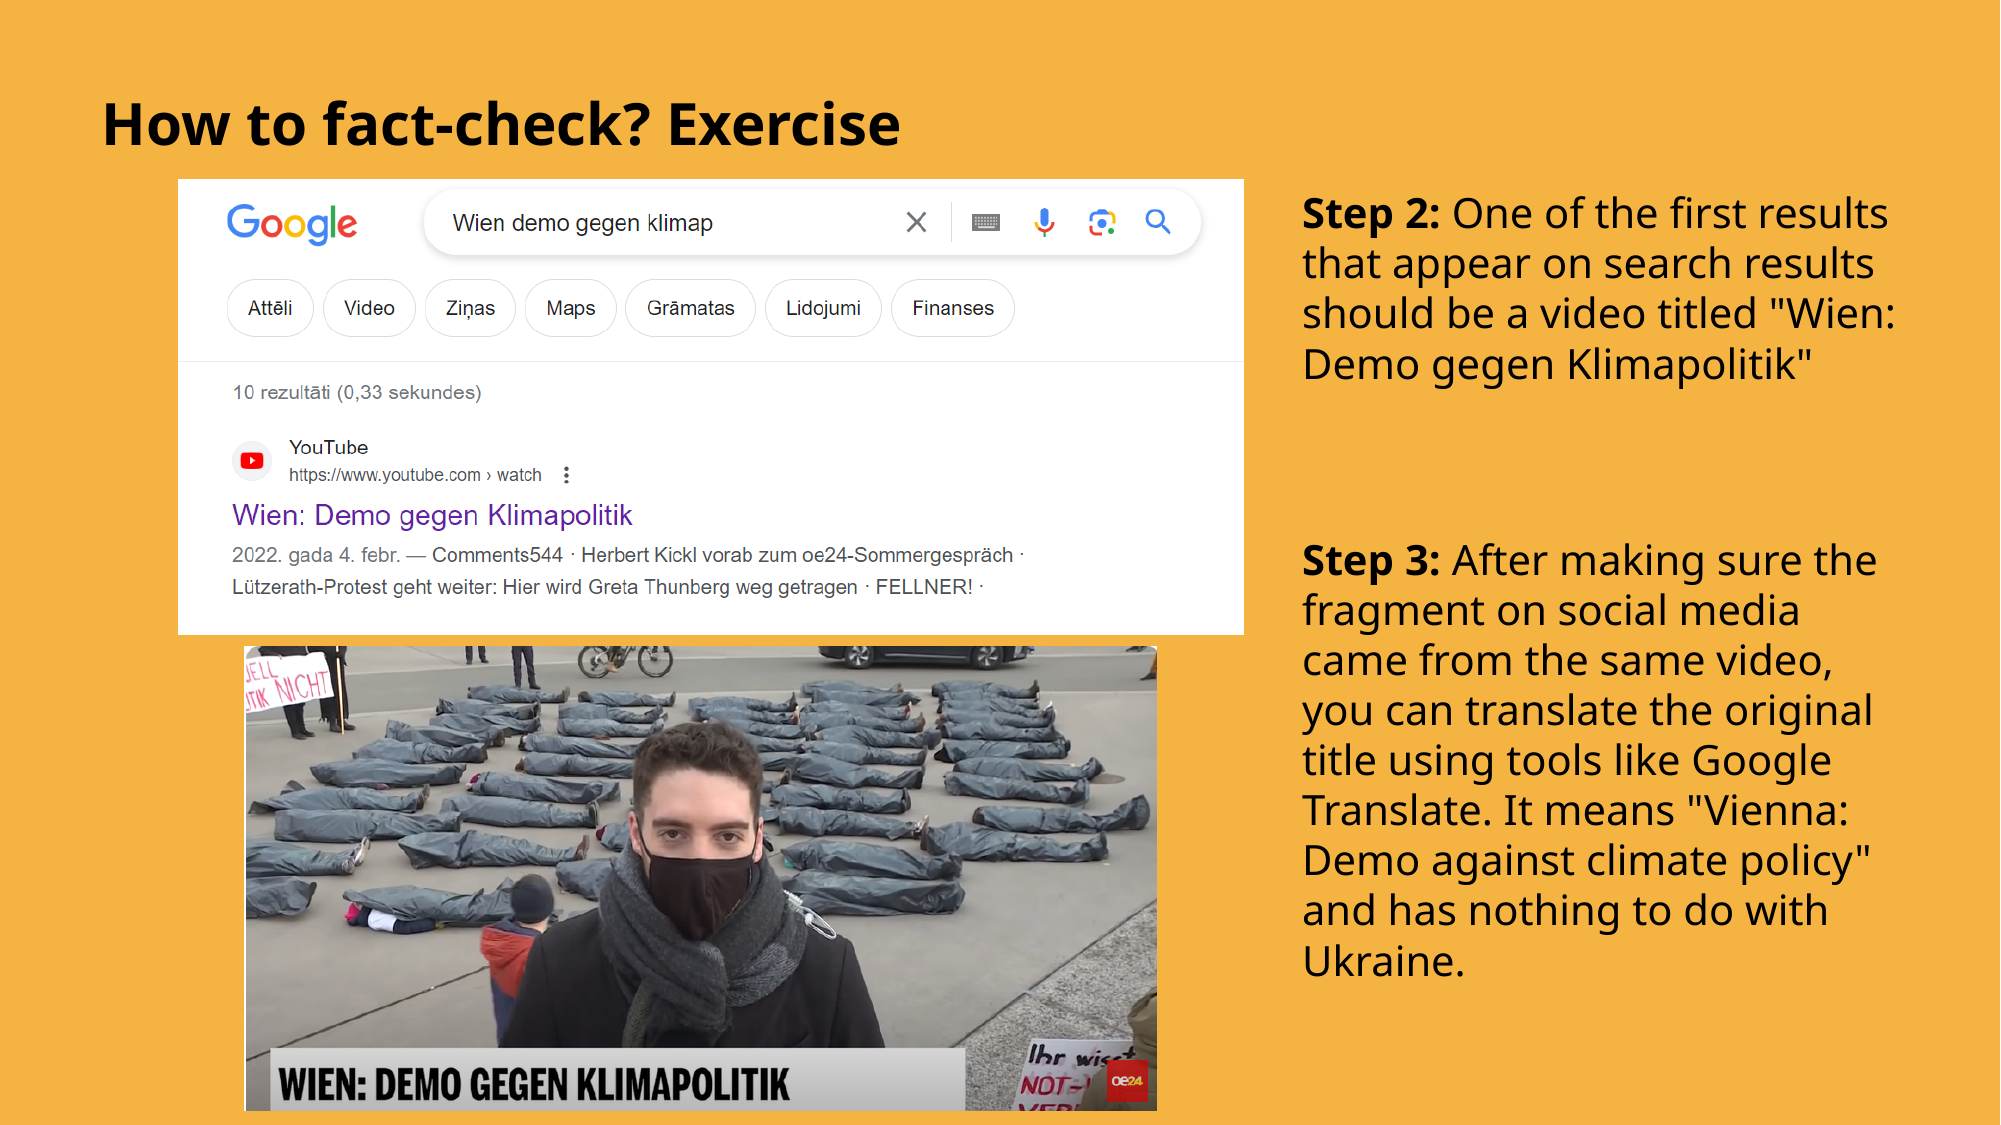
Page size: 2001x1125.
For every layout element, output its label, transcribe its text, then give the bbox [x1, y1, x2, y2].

picture [178, 179, 1244, 635]
text_box Step 2: One of the first results that appear on search results should be a video titled "Wien: Demo gegen Klimapolitik" [1293, 178, 1906, 397]
text_box How to fact-check? Exercise [92, 78, 1619, 167]
text_box Step 3: After making sure the fragment on social media came from the same video, you can translate the original title using tools like Google Translate. It means "Vienna: Demo against climate policy" and has nothing to do with Ukraine. [1293, 525, 1906, 994]
picture [244, 646, 1157, 1111]
